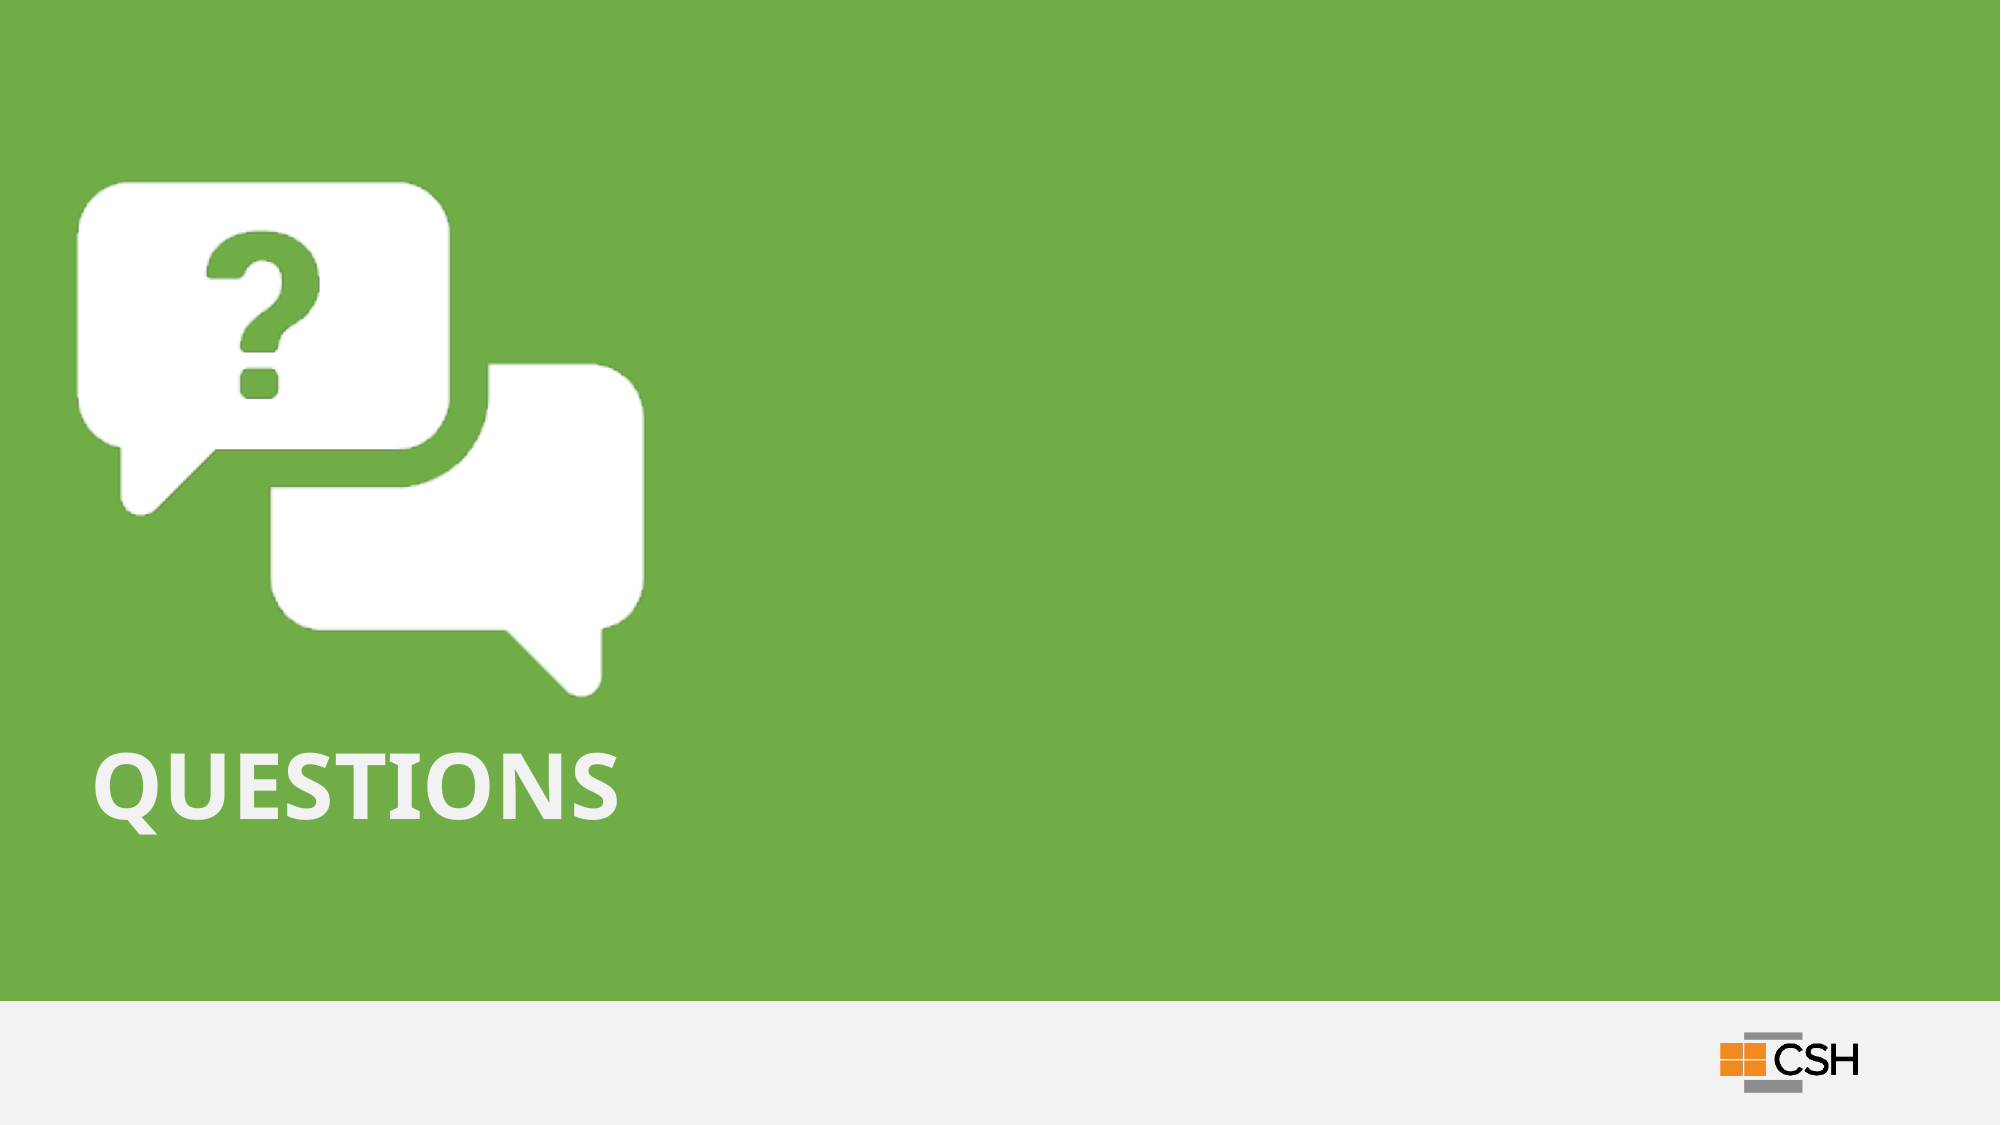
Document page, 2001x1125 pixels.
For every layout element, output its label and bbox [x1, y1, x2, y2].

picture [1712, 1024, 1863, 1101]
picture [0, 0, 1024, 1103]
